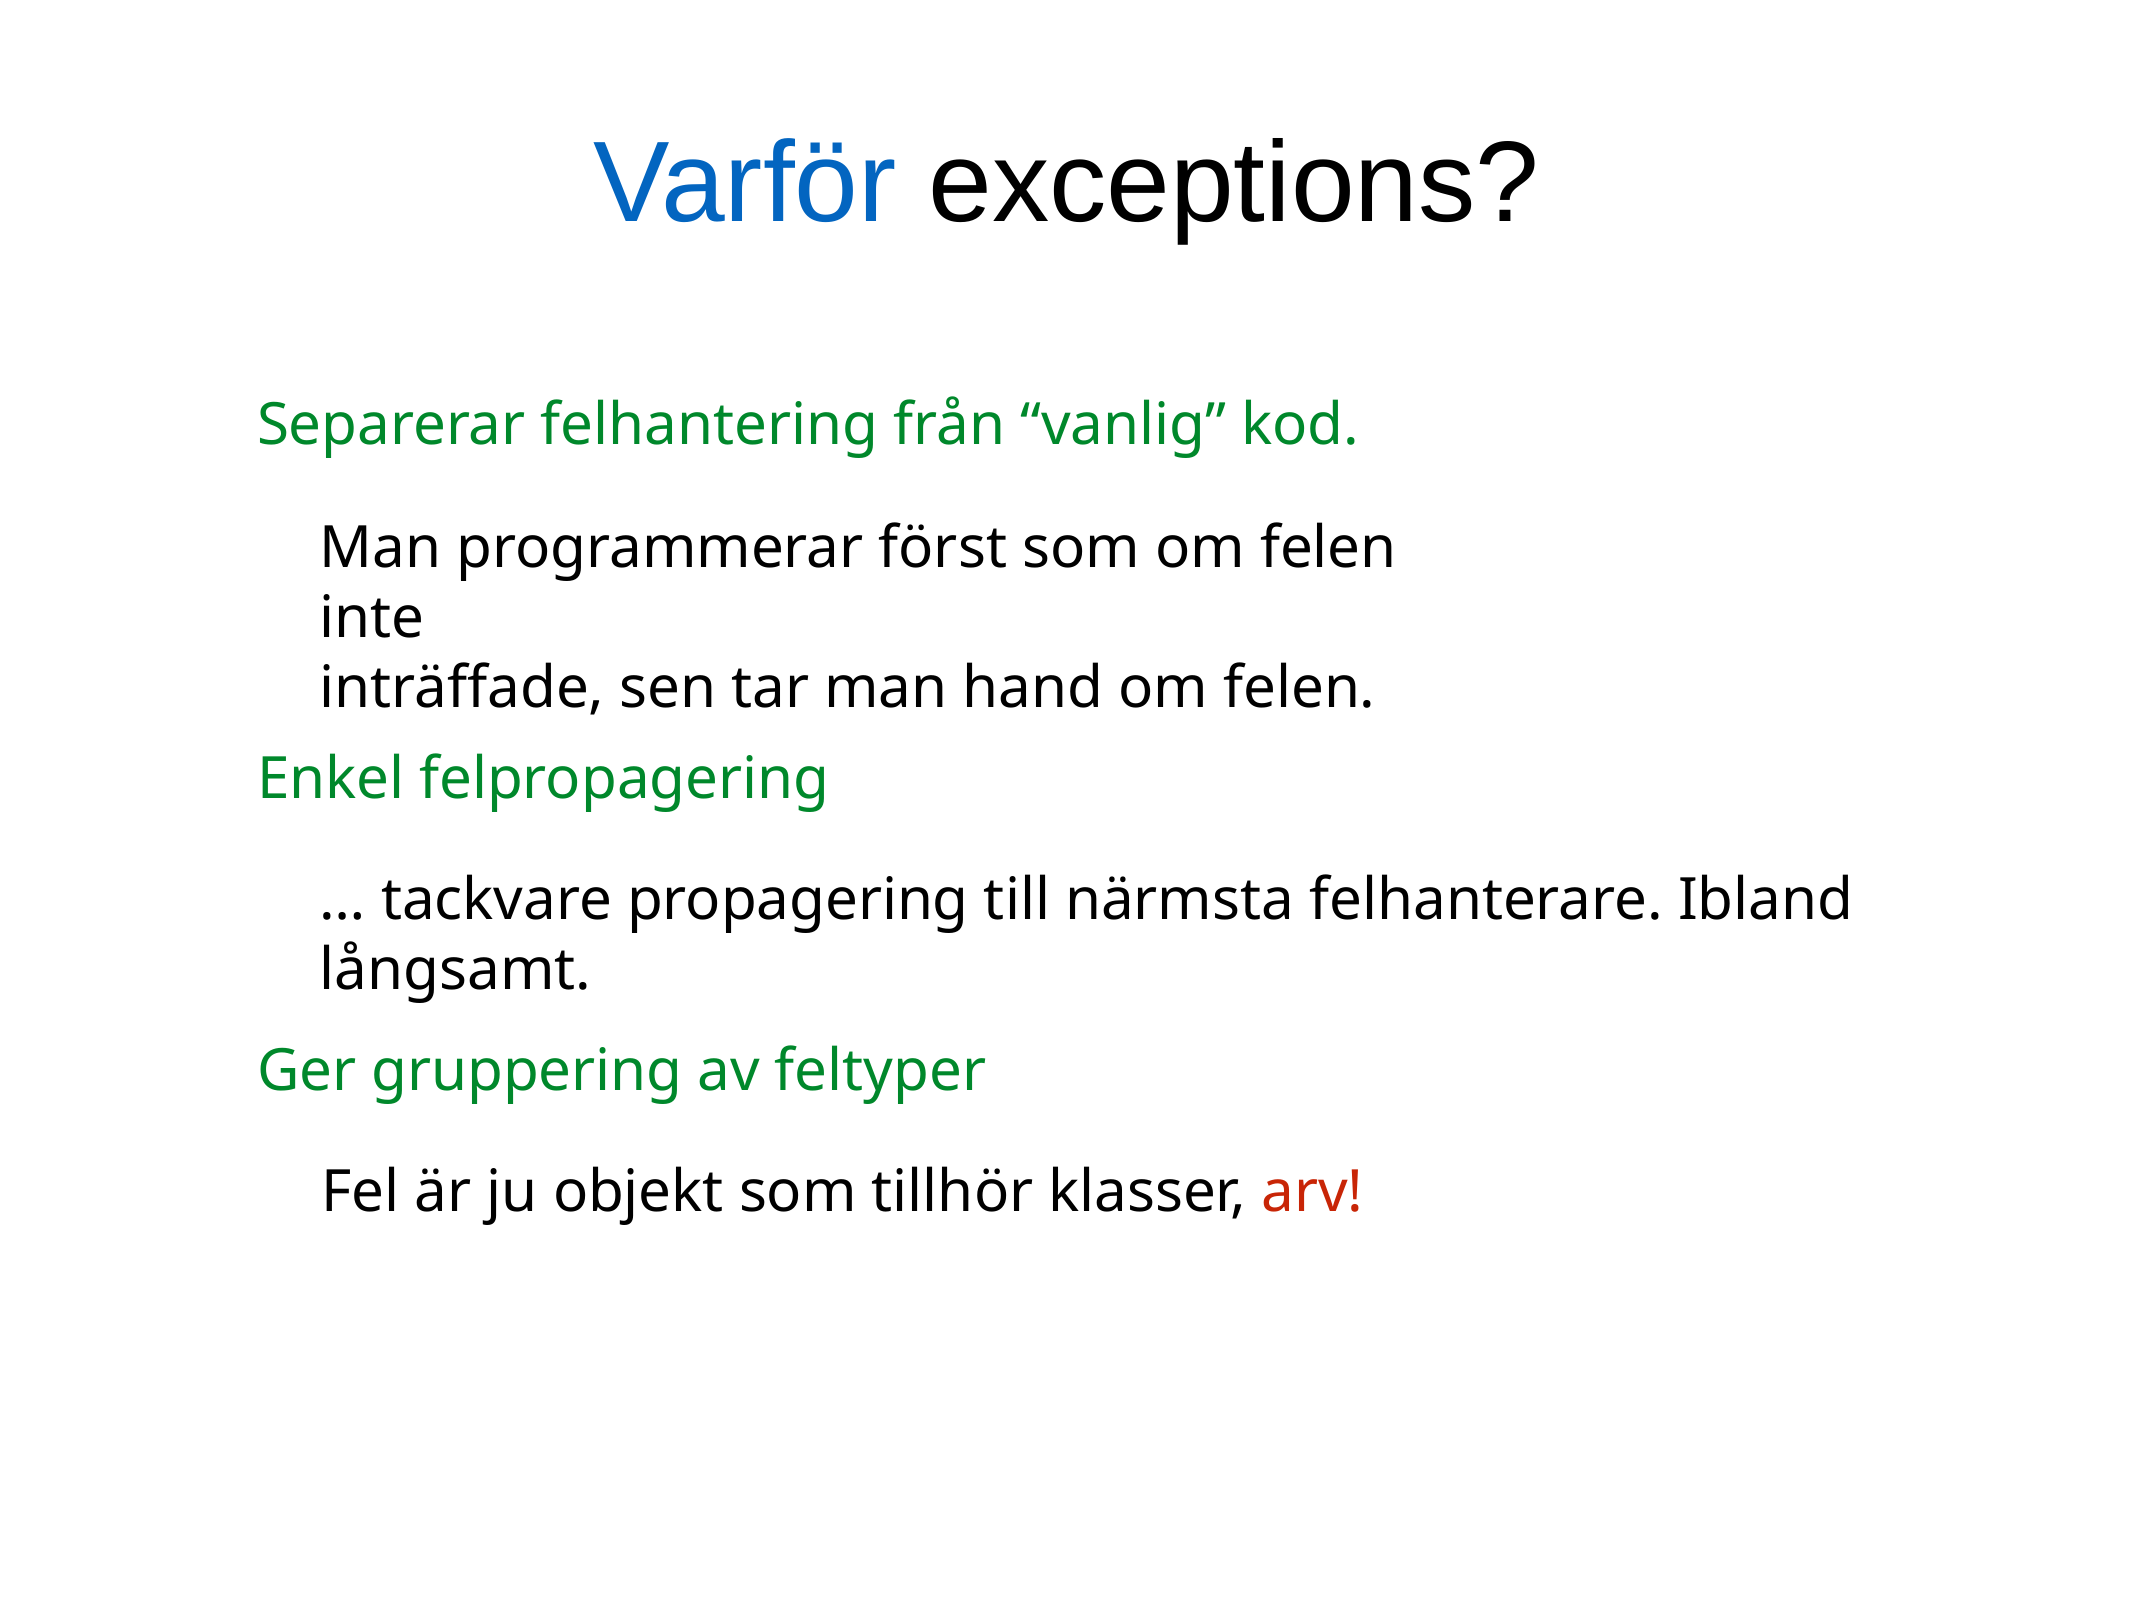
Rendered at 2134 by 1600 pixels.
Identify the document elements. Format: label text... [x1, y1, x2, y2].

text_box Separerar felhantering från “vanlig” kod. [257, 386, 1373, 457]
text_box Varför exceptions? [10, 0, 2123, 353]
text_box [256, 740, 1901, 945]
text_box Man programmerar först som om felen inte inträffade, sen tar man hand om felen. [319, 509, 1418, 720]
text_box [256, 1031, 1674, 1237]
